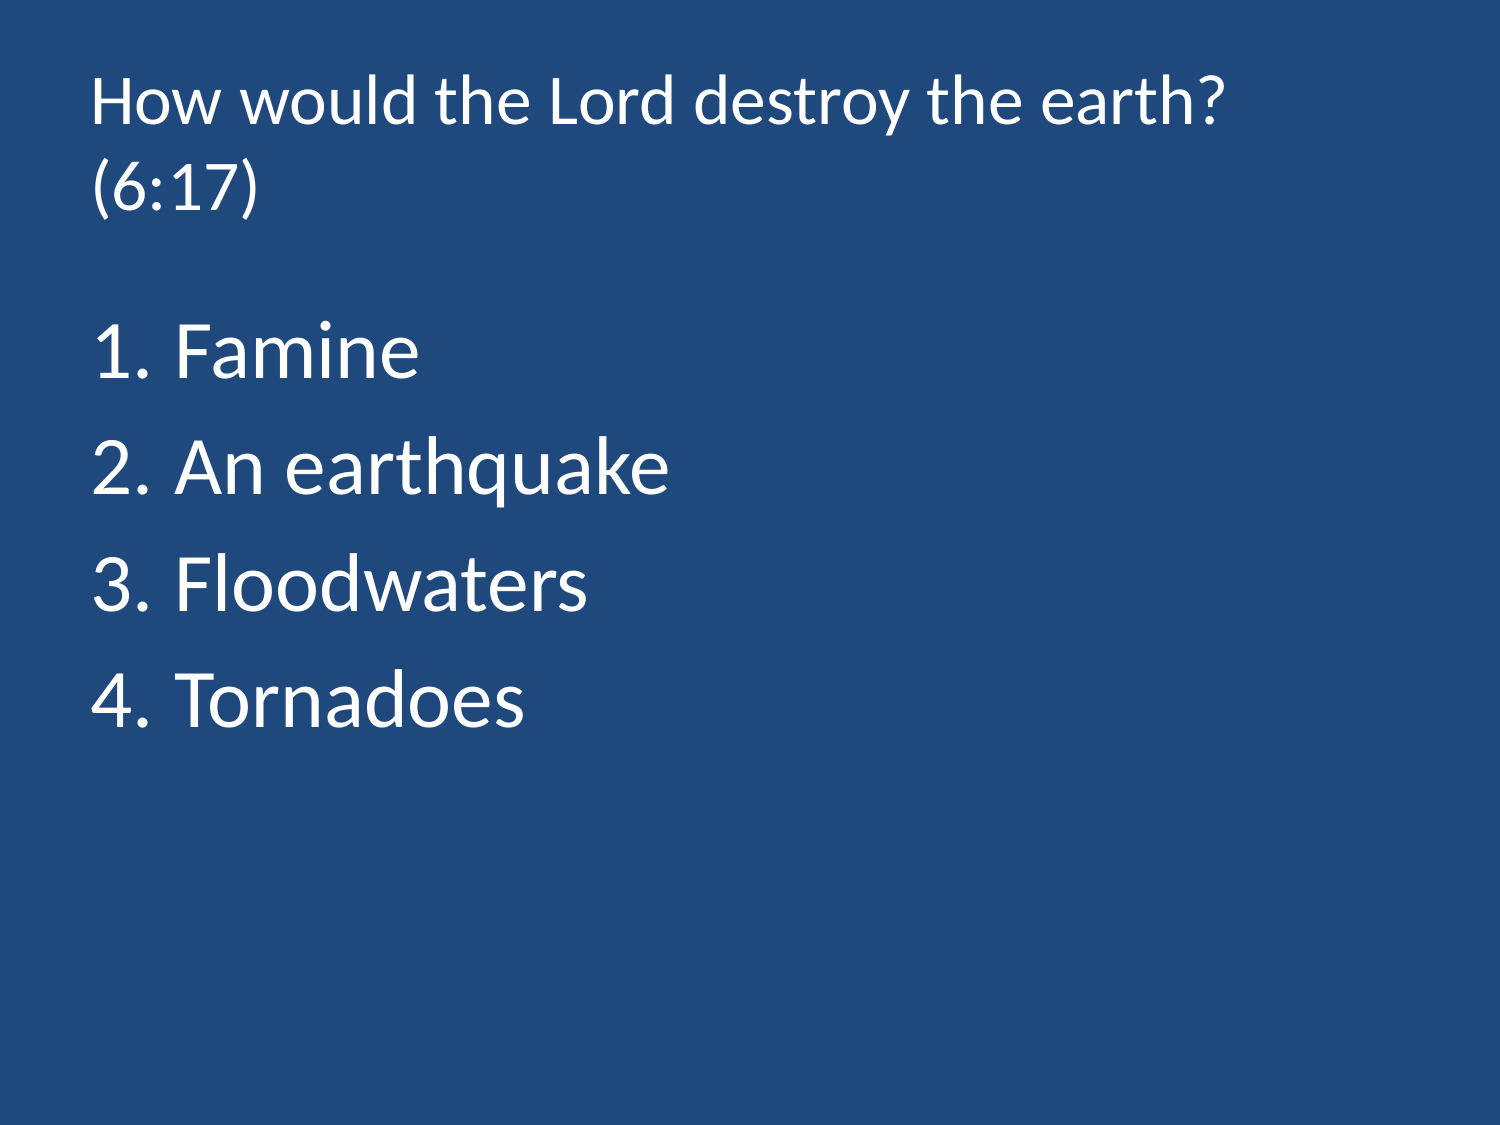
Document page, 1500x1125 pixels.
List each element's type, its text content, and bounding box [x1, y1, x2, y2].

title How would the Lord destroy the earth? (6:17) [75, 45, 1425, 233]
list Famine An earthquake Floodwaters Tornadoes [75, 287, 1425, 1005]
